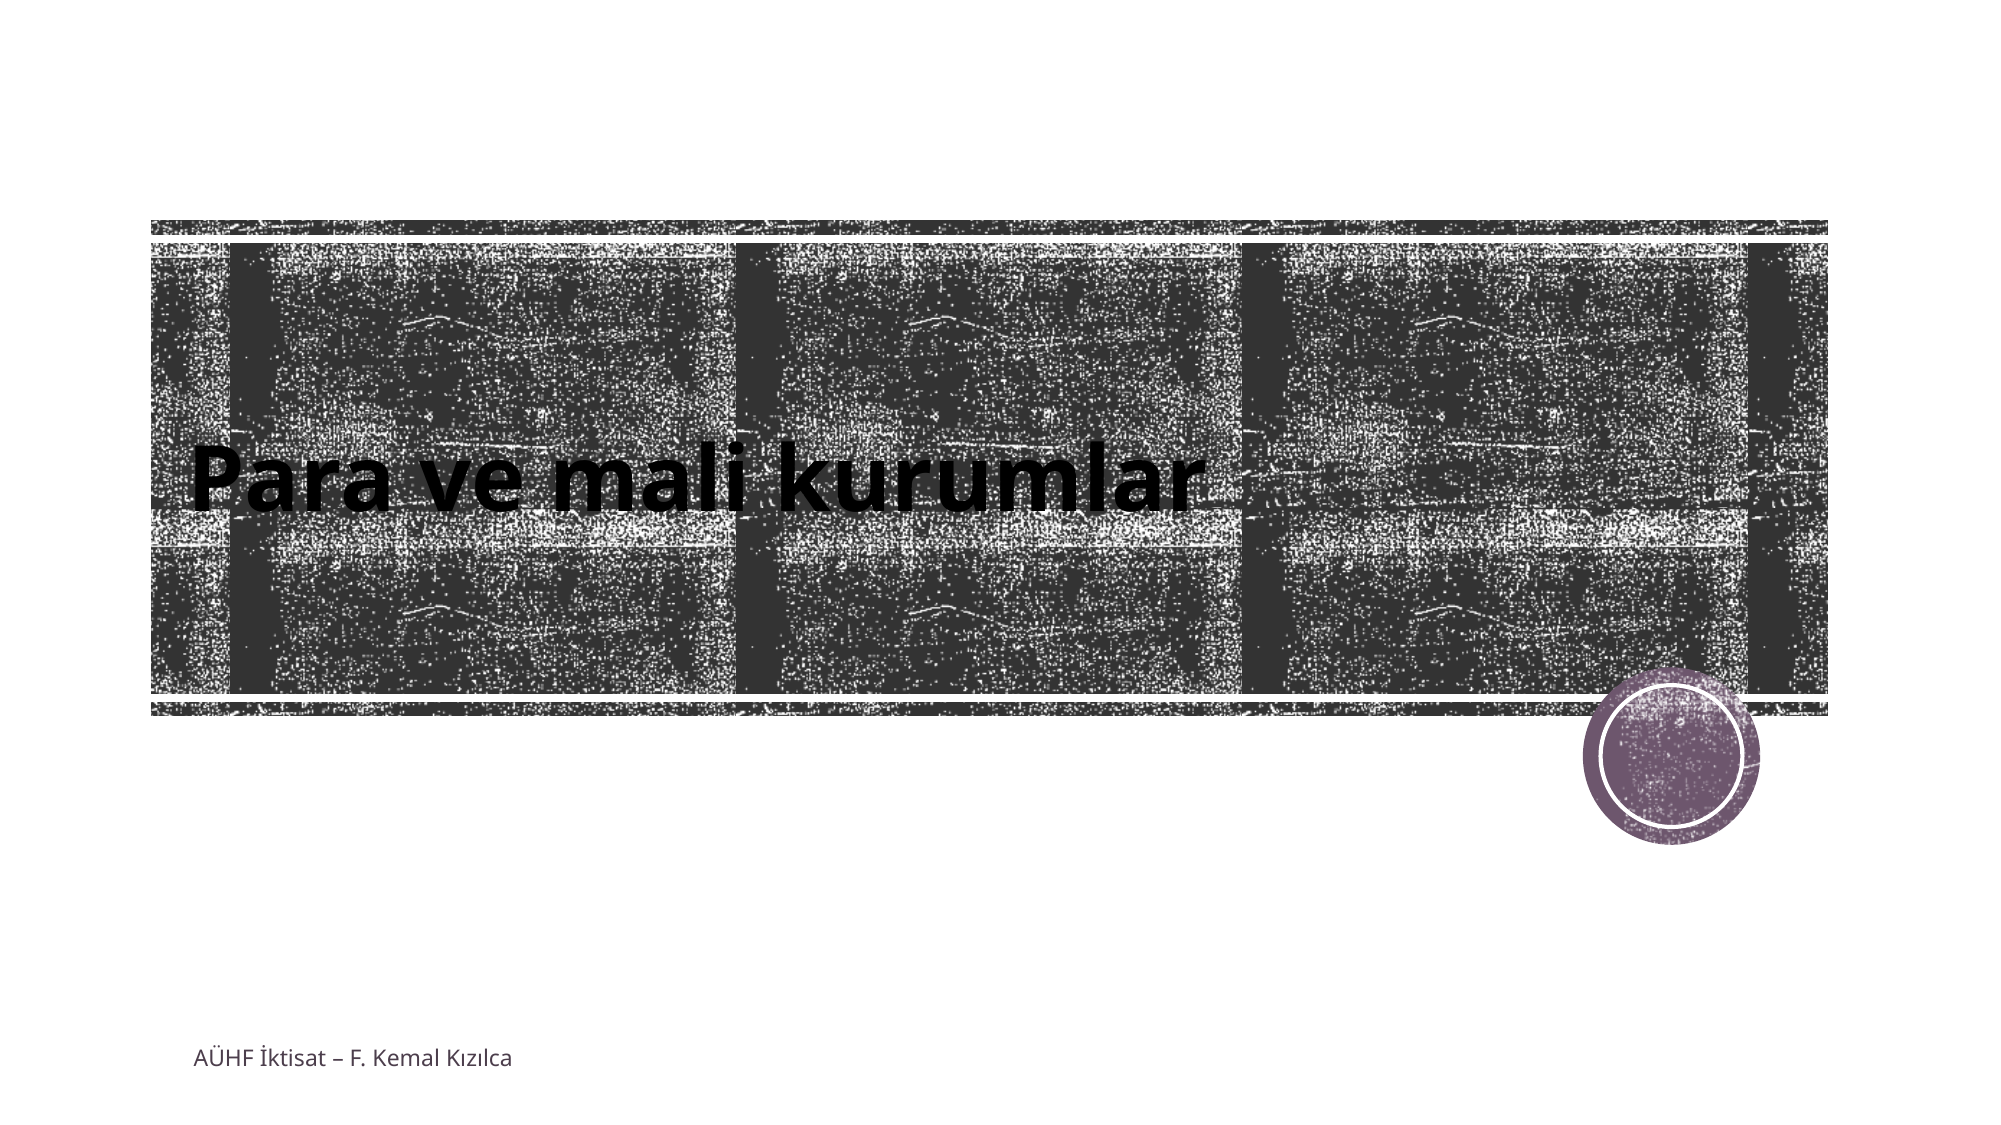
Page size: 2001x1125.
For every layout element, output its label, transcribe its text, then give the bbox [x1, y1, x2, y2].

title Para ve mali kurumlar [172, 234, 1808, 733]
footer AÜHF İktisat – F. Kemal Kızılca [178, 1028, 1217, 1089]
